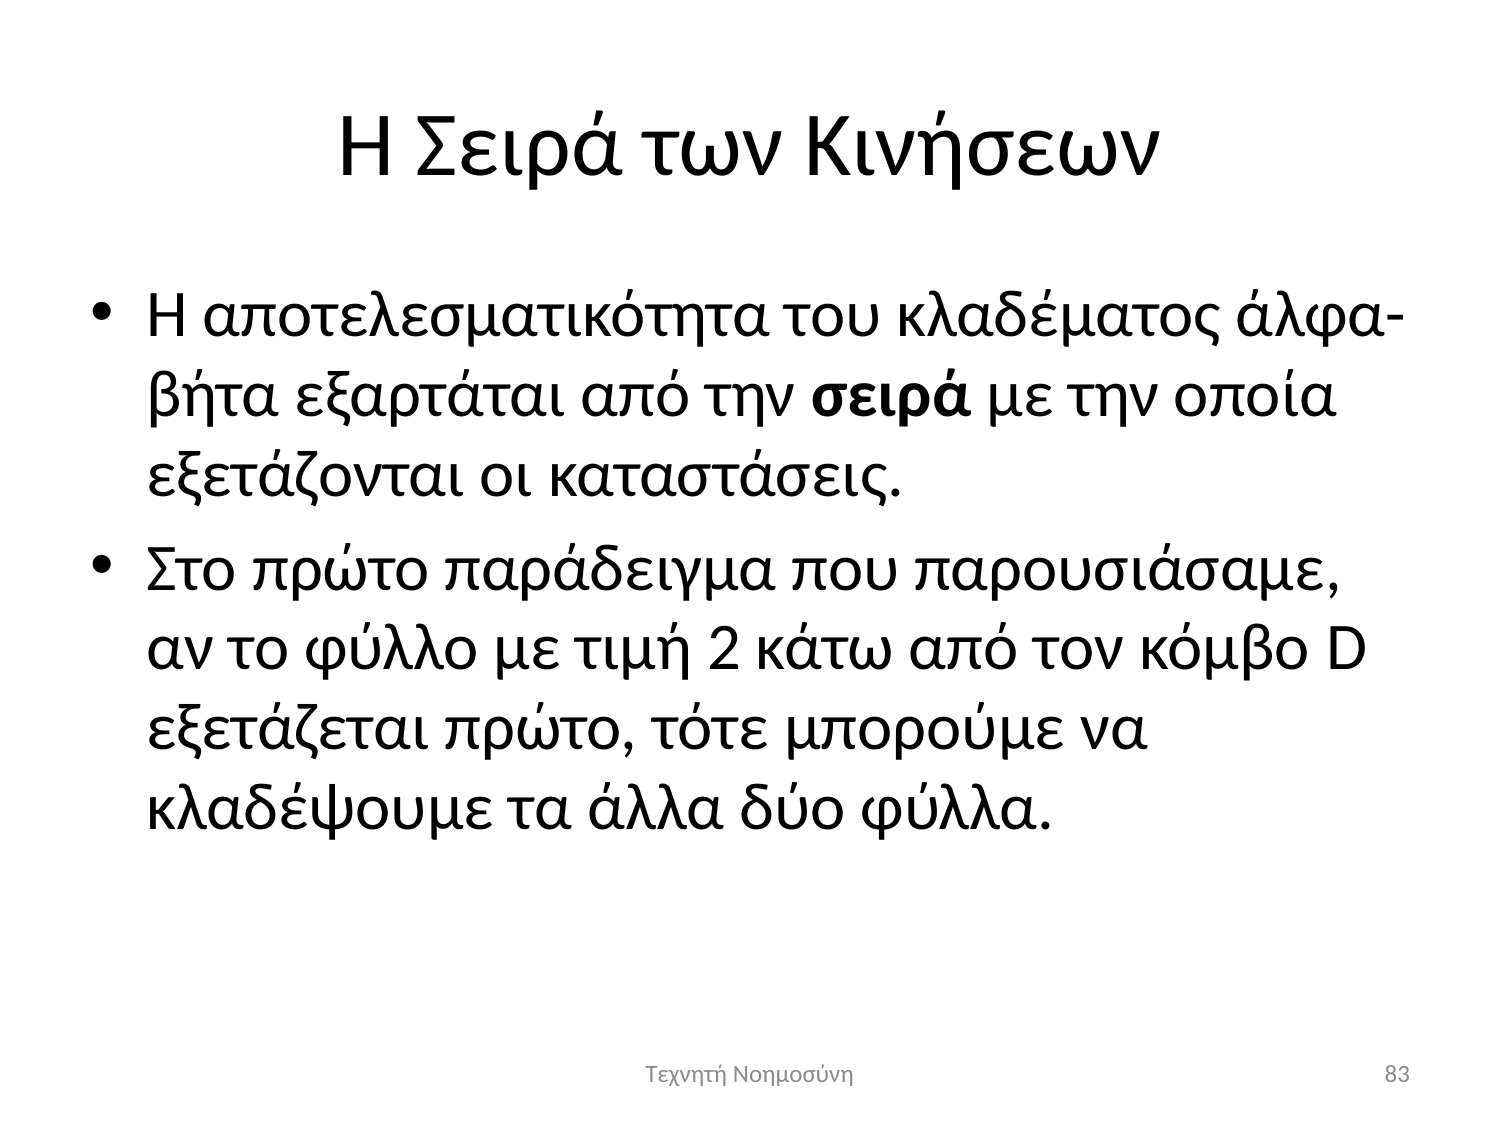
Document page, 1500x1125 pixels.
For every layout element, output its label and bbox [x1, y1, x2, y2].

slide_number [1074, 1042, 1425, 1103]
footer [512, 1042, 988, 1103]
title [75, 45, 1425, 233]
list [75, 262, 1425, 1005]
